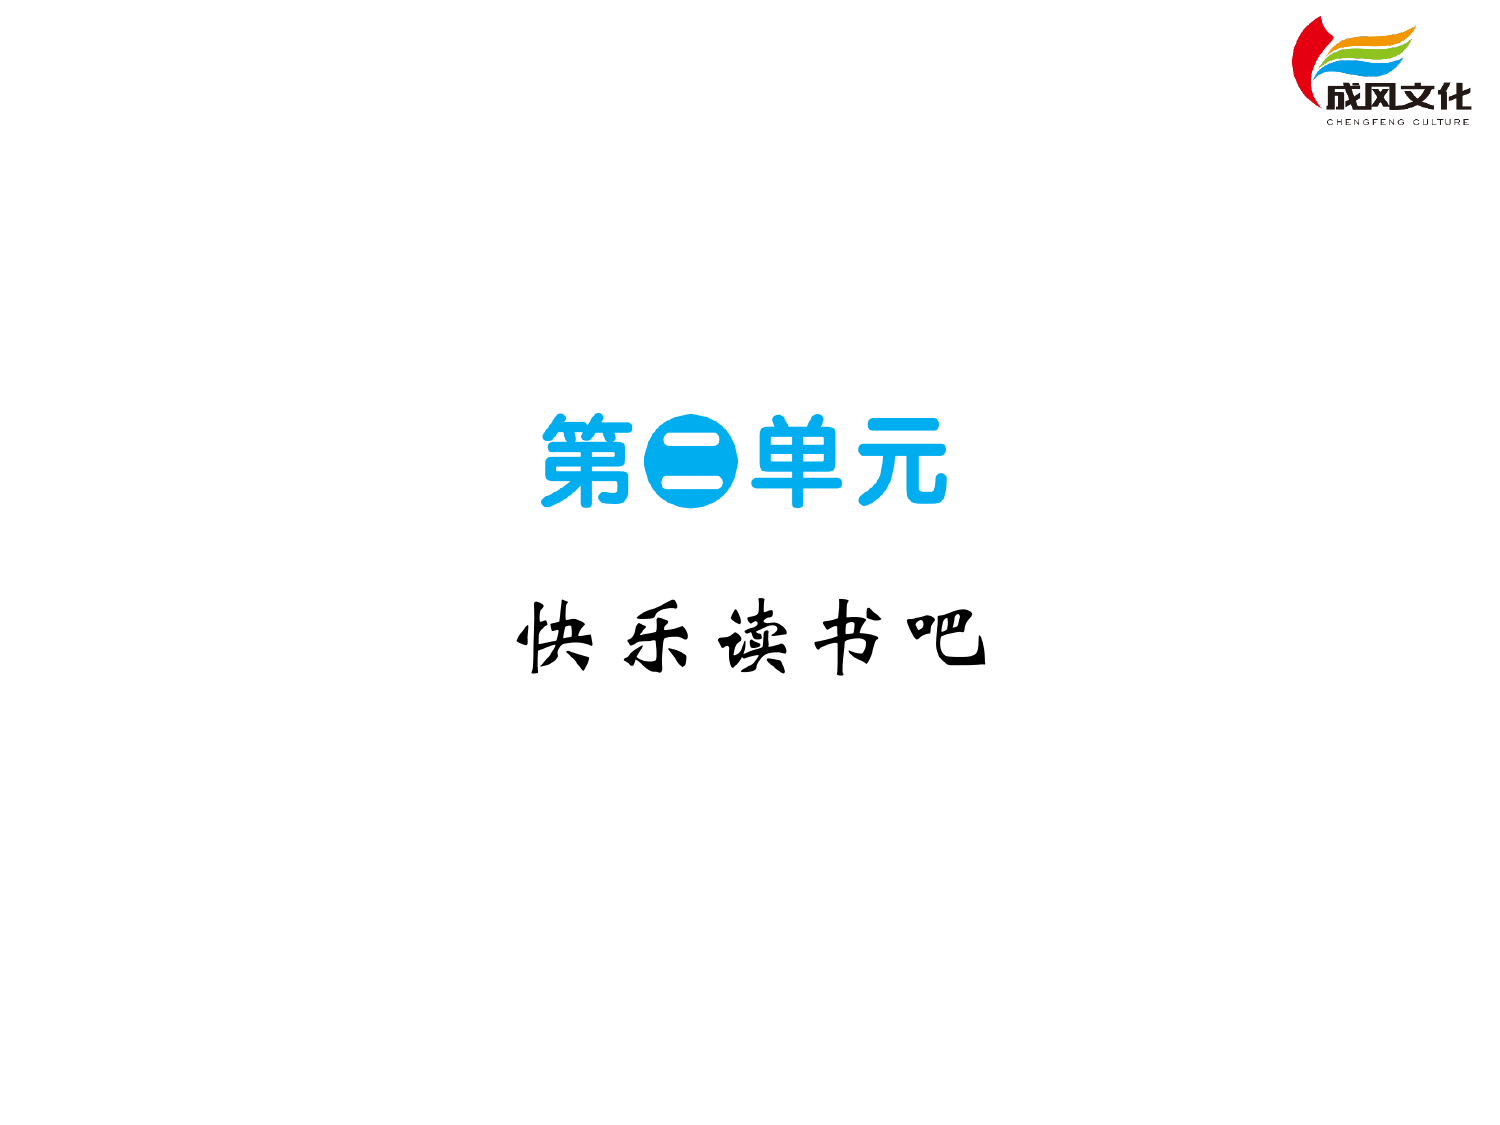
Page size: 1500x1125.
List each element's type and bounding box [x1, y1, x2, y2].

picture [537, 396, 963, 531]
picture [478, 594, 999, 682]
picture [1281, 0, 1489, 136]
